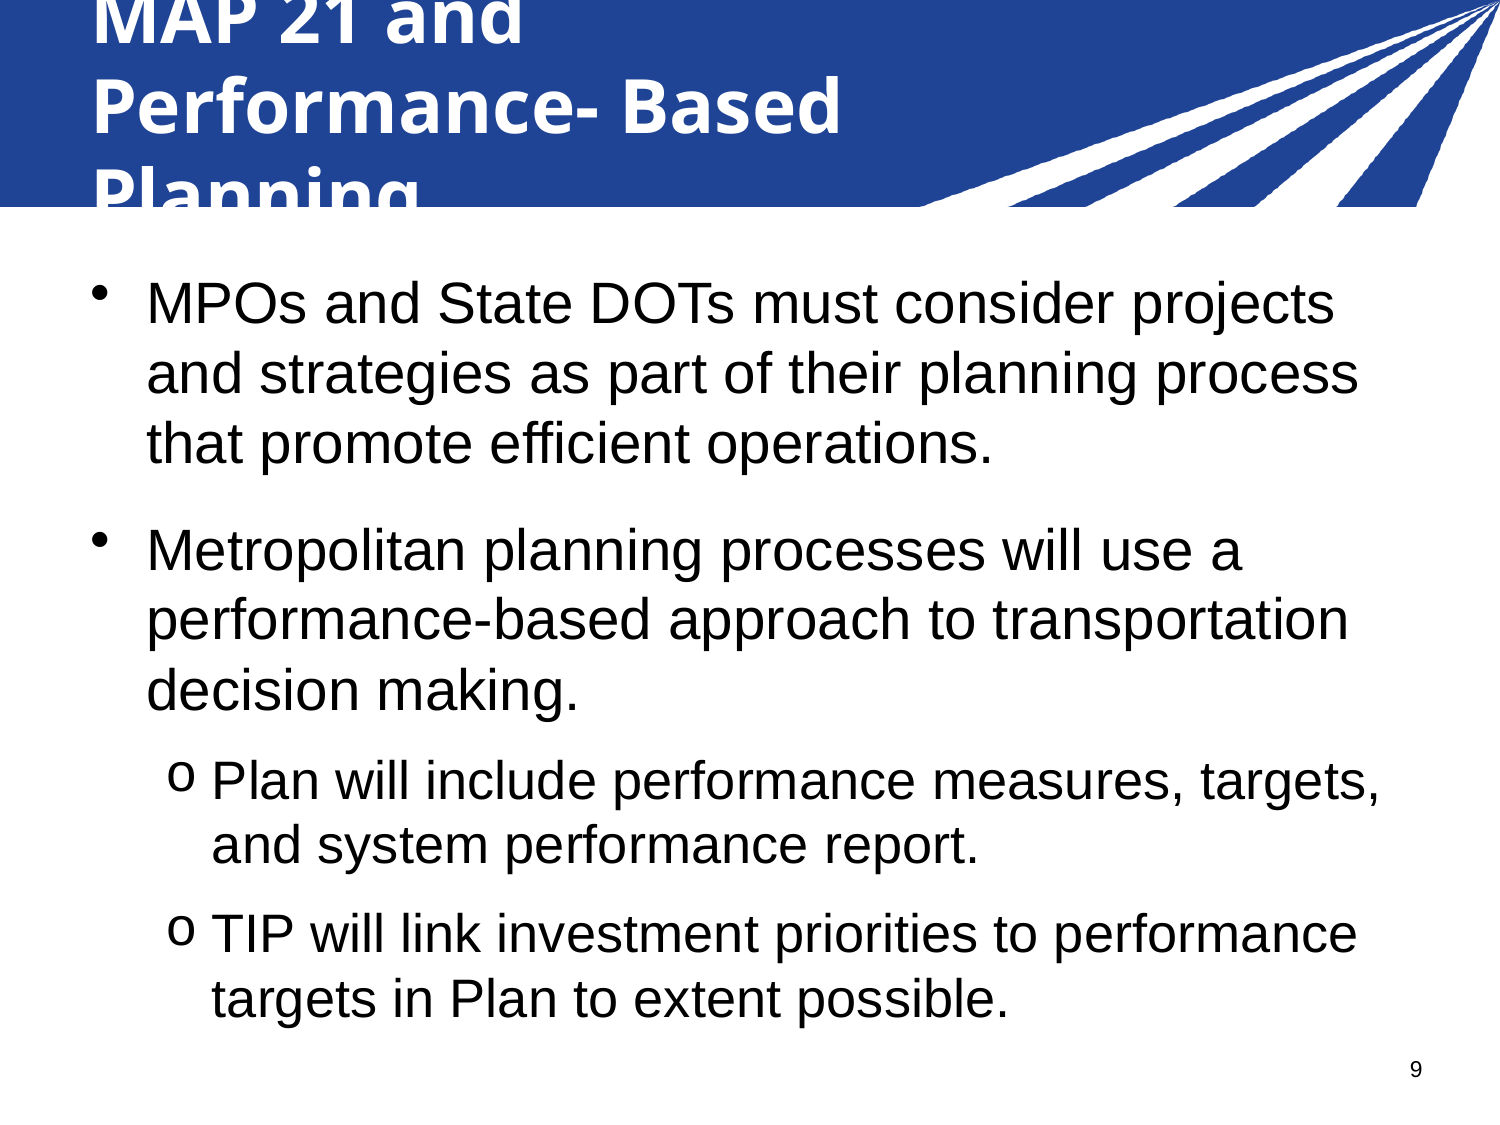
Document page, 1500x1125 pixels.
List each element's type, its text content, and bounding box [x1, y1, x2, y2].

title MAP 21 and Performance- Based Planning [74, 44, 1063, 163]
list MPOs and State DOTs must consider projects and strategies as part of their planning process that promote efficient operations. Metropolitan planning processes will use a performance-based approach to transportation decision making. Plan will include performance measures, targets, and system performance report. TIP will link investment priorities to performance targets in Plan to extent possible. [74, 257, 1426, 1088]
picture [0, 0, 1500, 207]
slide_number 9 [1087, 1046, 1438, 1125]
